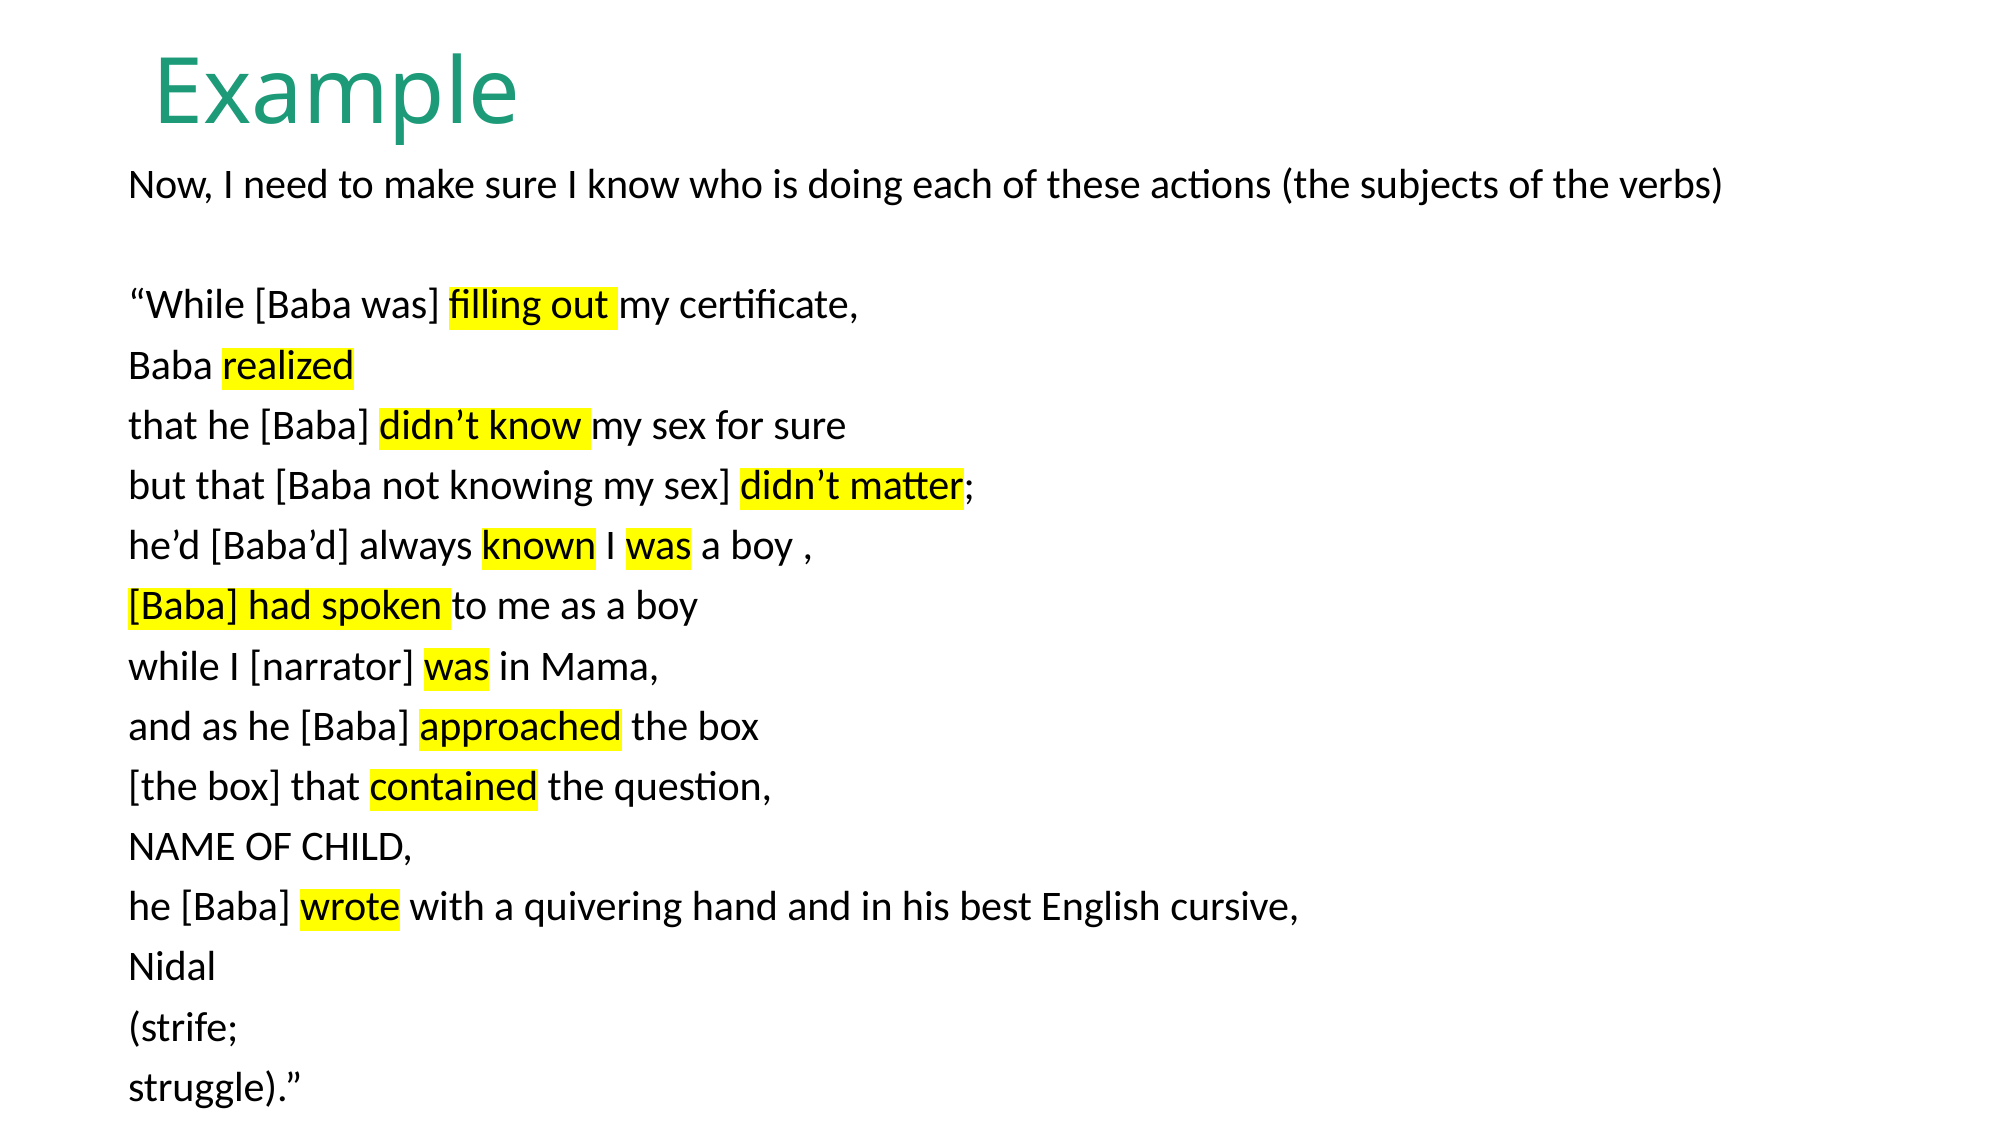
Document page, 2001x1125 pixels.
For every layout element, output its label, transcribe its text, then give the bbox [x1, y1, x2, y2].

title Example [137, 0, 1863, 154]
list Now, I need to make sure I know who is doing each of these actions (the subjects of the verbs) “While [Baba was] filling out my certificate, Baba realized that he [Baba] didn’t know my sex for sure but that [Baba not knowing my sex] didn’t matter; he’d [Baba’d] always known I was a boy , [Baba] had spoken to me as a boy while I [narrator] was in Mama, and as he [Baba] approached the box [the box] that contained the question, NAME OF CHILD, he [Baba] wrote with a quivering hand and in his best English cursive, Nidal (strife; struggle).” [113, 154, 1914, 1125]
